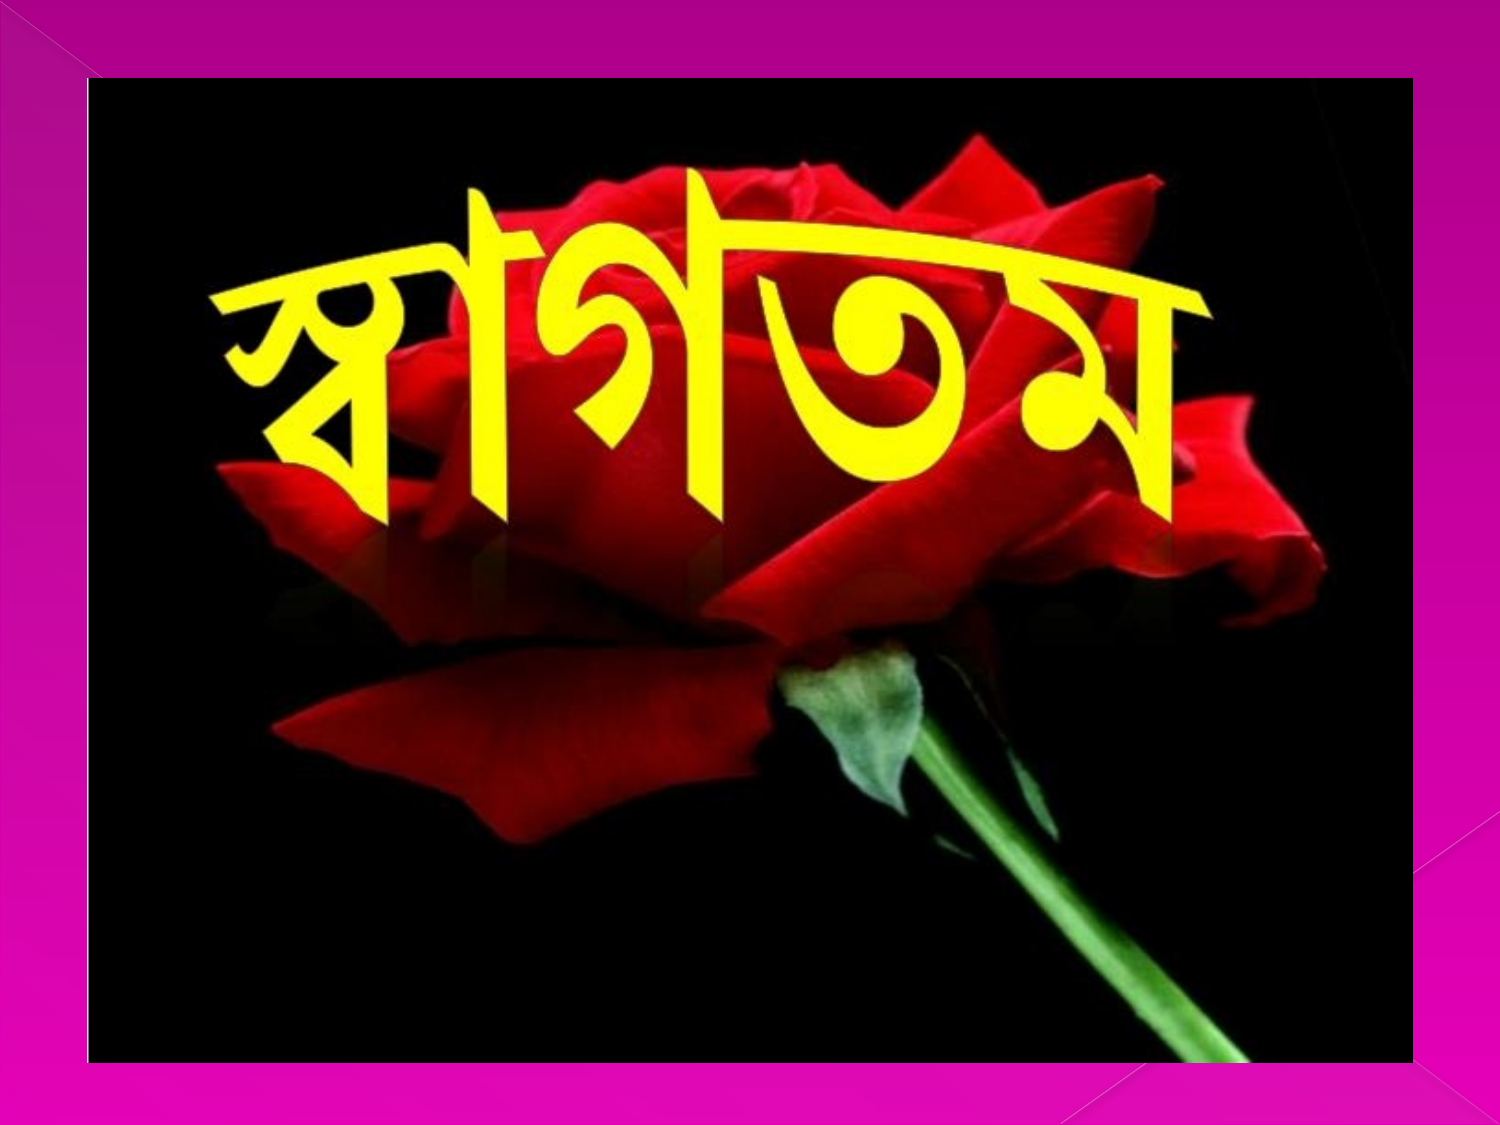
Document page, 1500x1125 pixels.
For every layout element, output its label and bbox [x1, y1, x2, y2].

picture [87, 77, 1413, 1063]
